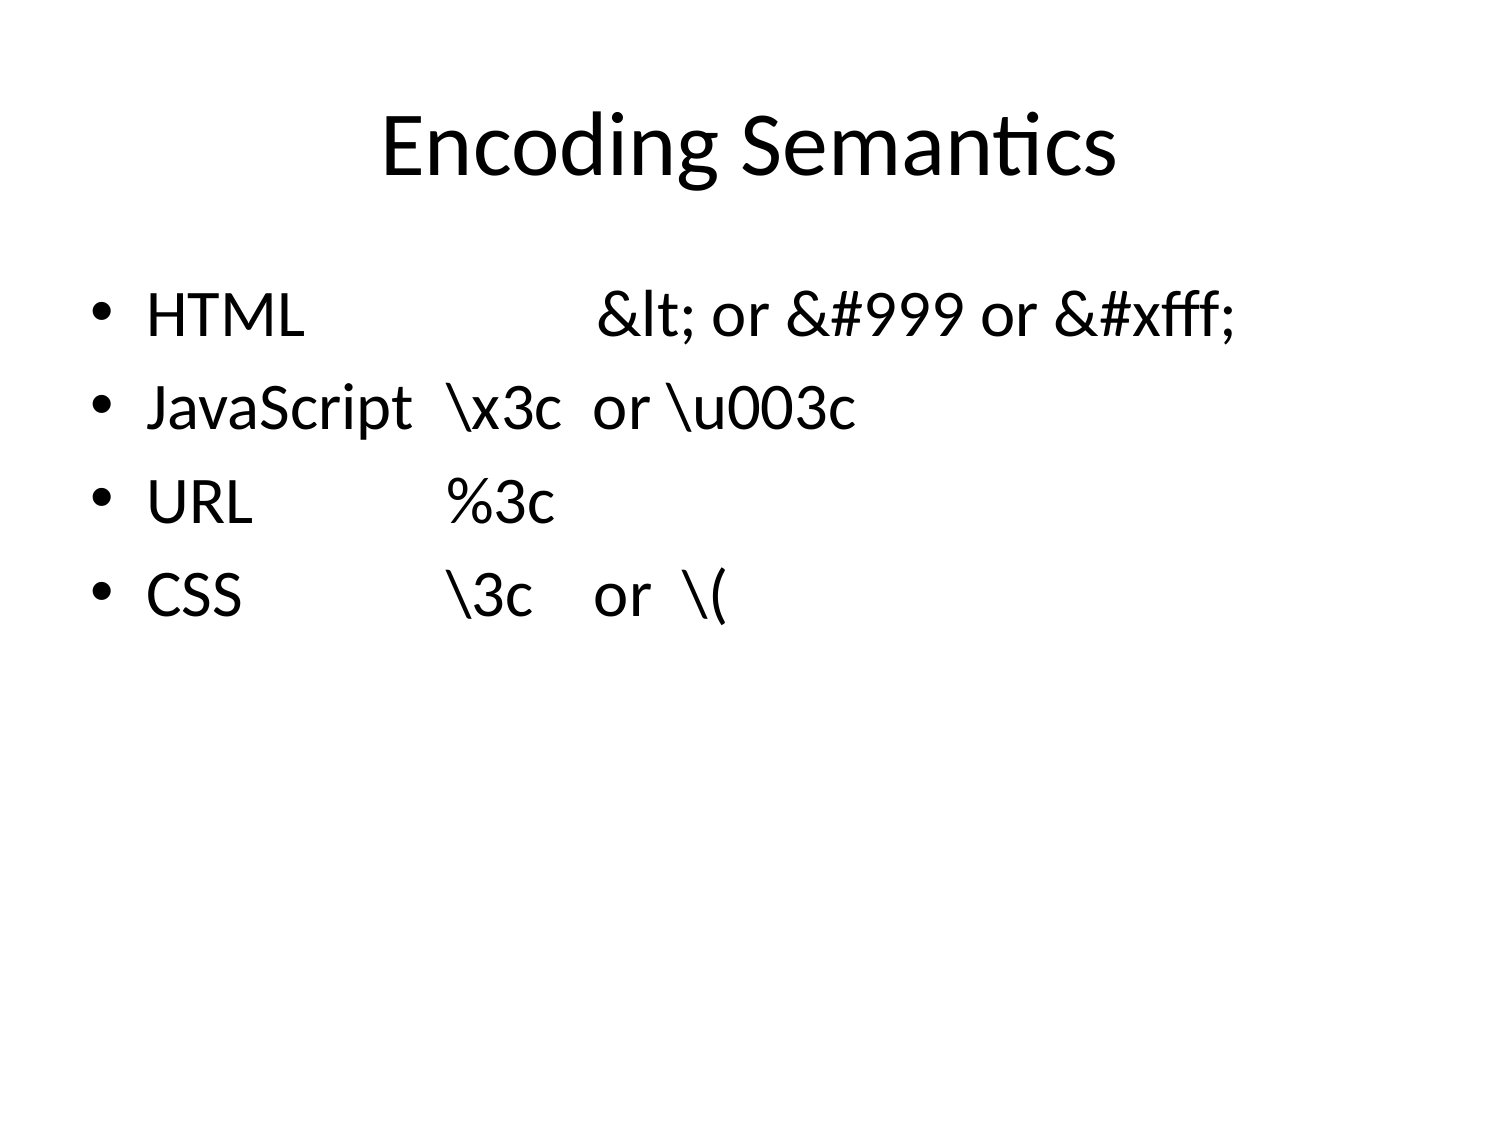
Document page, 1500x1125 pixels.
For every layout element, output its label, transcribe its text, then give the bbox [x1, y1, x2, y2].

list HTML &lt; or &#999 or &#xfff; JavaScript \x3c or \u003c URL %3c CSS \3c or \( [75, 262, 1425, 1005]
title Encoding Semantics [75, 45, 1425, 233]
